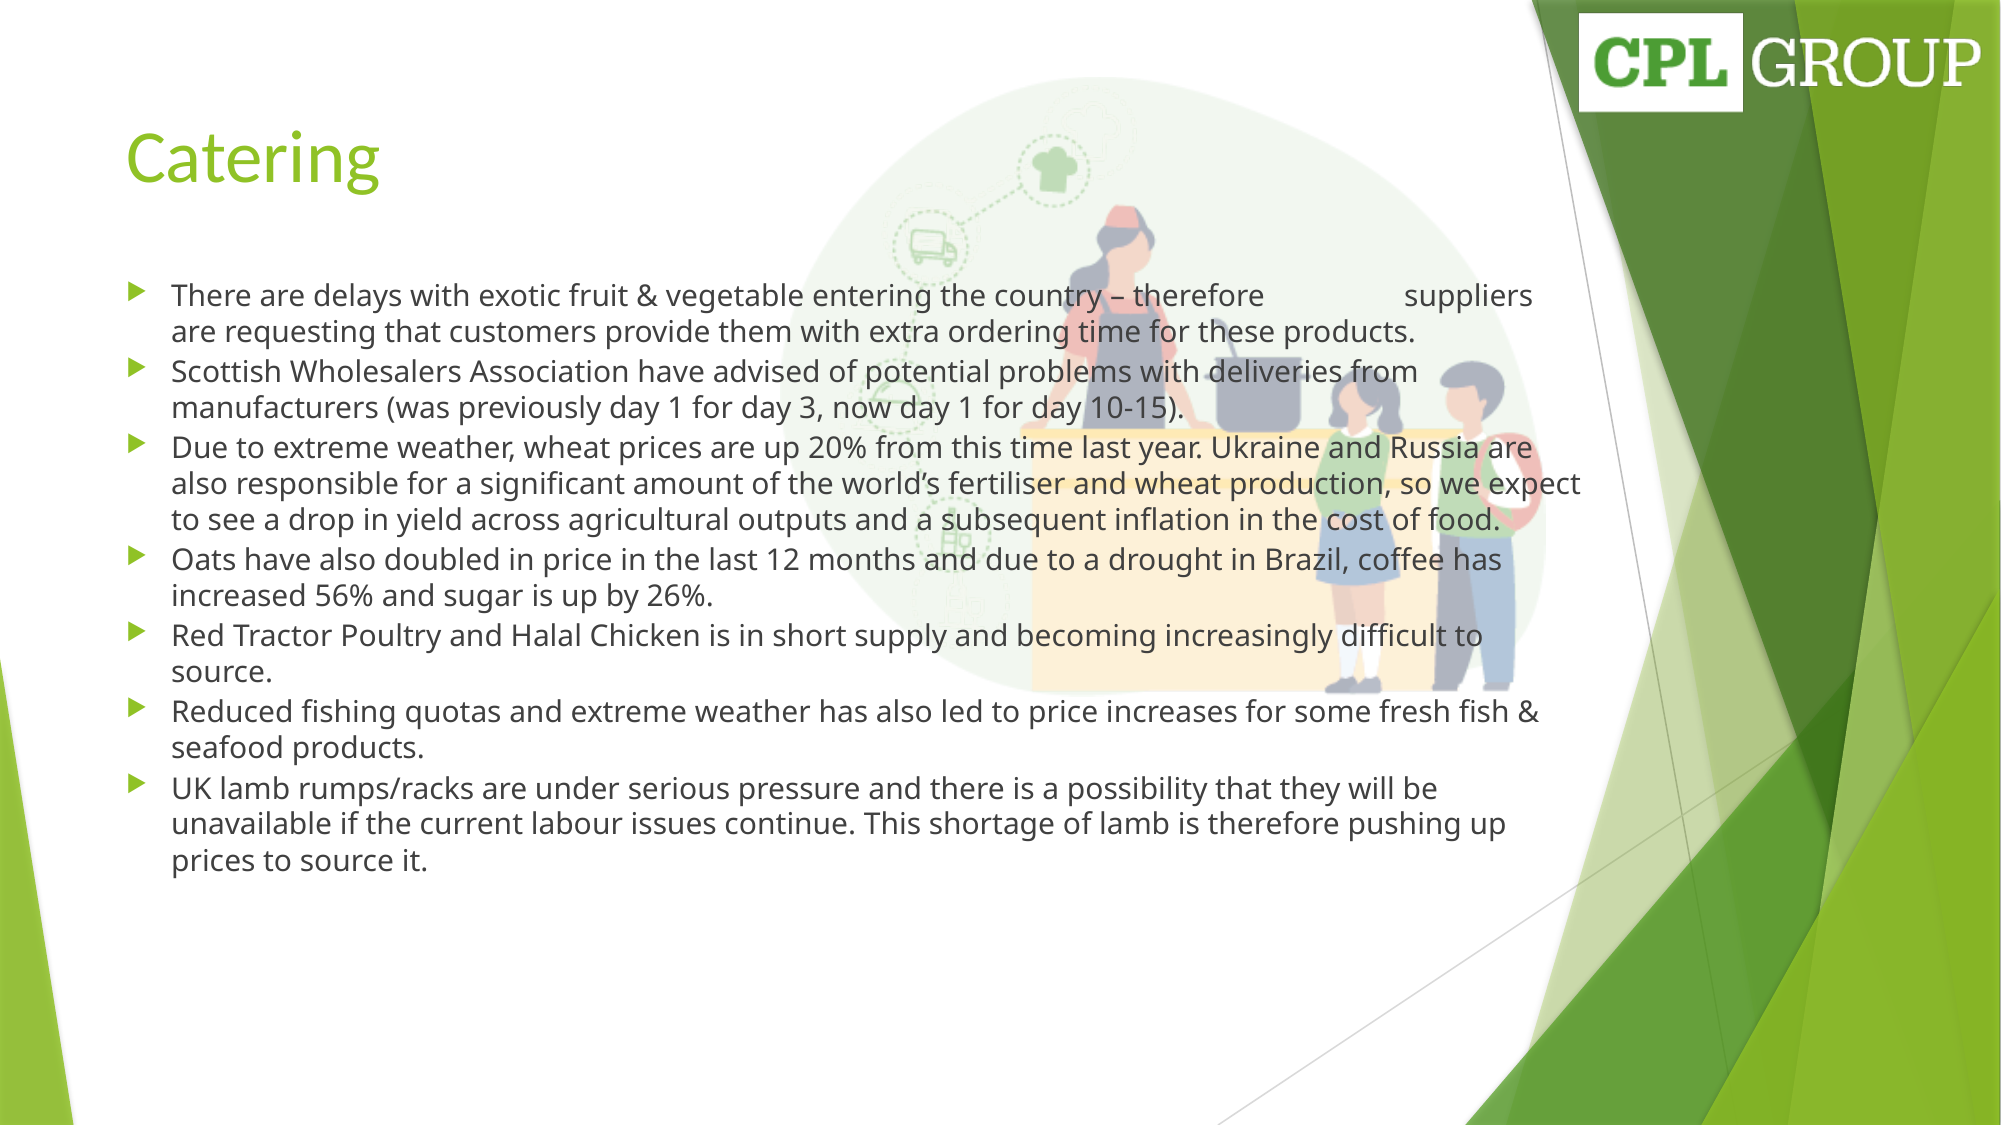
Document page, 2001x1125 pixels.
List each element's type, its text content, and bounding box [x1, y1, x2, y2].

picture [1569, 0, 1991, 127]
title Catering [111, 99, 774, 237]
list There are delays with exotic fruit & vegetable entering the country – therefore suppliers are requesting that customers provide them with extra ordering time for these products. Scottish Wholesalers Association have advised of potential problems with deliveries from manufacturers (was previously day 1 for day 3, now day 1 for day 10-15). Due to extreme weather, wheat prices are up 20% from this time last year. Ukraine and Russia are also responsible for a significant amount of the world’s fertiliser and wheat production, so we expect to see a drop in yield across agricultural outputs and a subsequent inflation in the cost of food. Oats have also doubled in price in the last 12 months and due to a drought in Brazil, coffee has increased 56% and sugar is up by 26%. Red Tractor Poultry and Halal Chicken is in short supply and becoming increasingly difficult to source. Reduced fishing quotas and extreme weather has also led to price increases for some fresh fish & seafood products. UK lamb rumps/racks are under serious pressure and there is a possibility that they will be unavailable if the current labour issues continue. This shortage of lamb is therefore pushing up prices to source it. [111, 237, 1599, 888]
picture [779, 77, 1547, 697]
